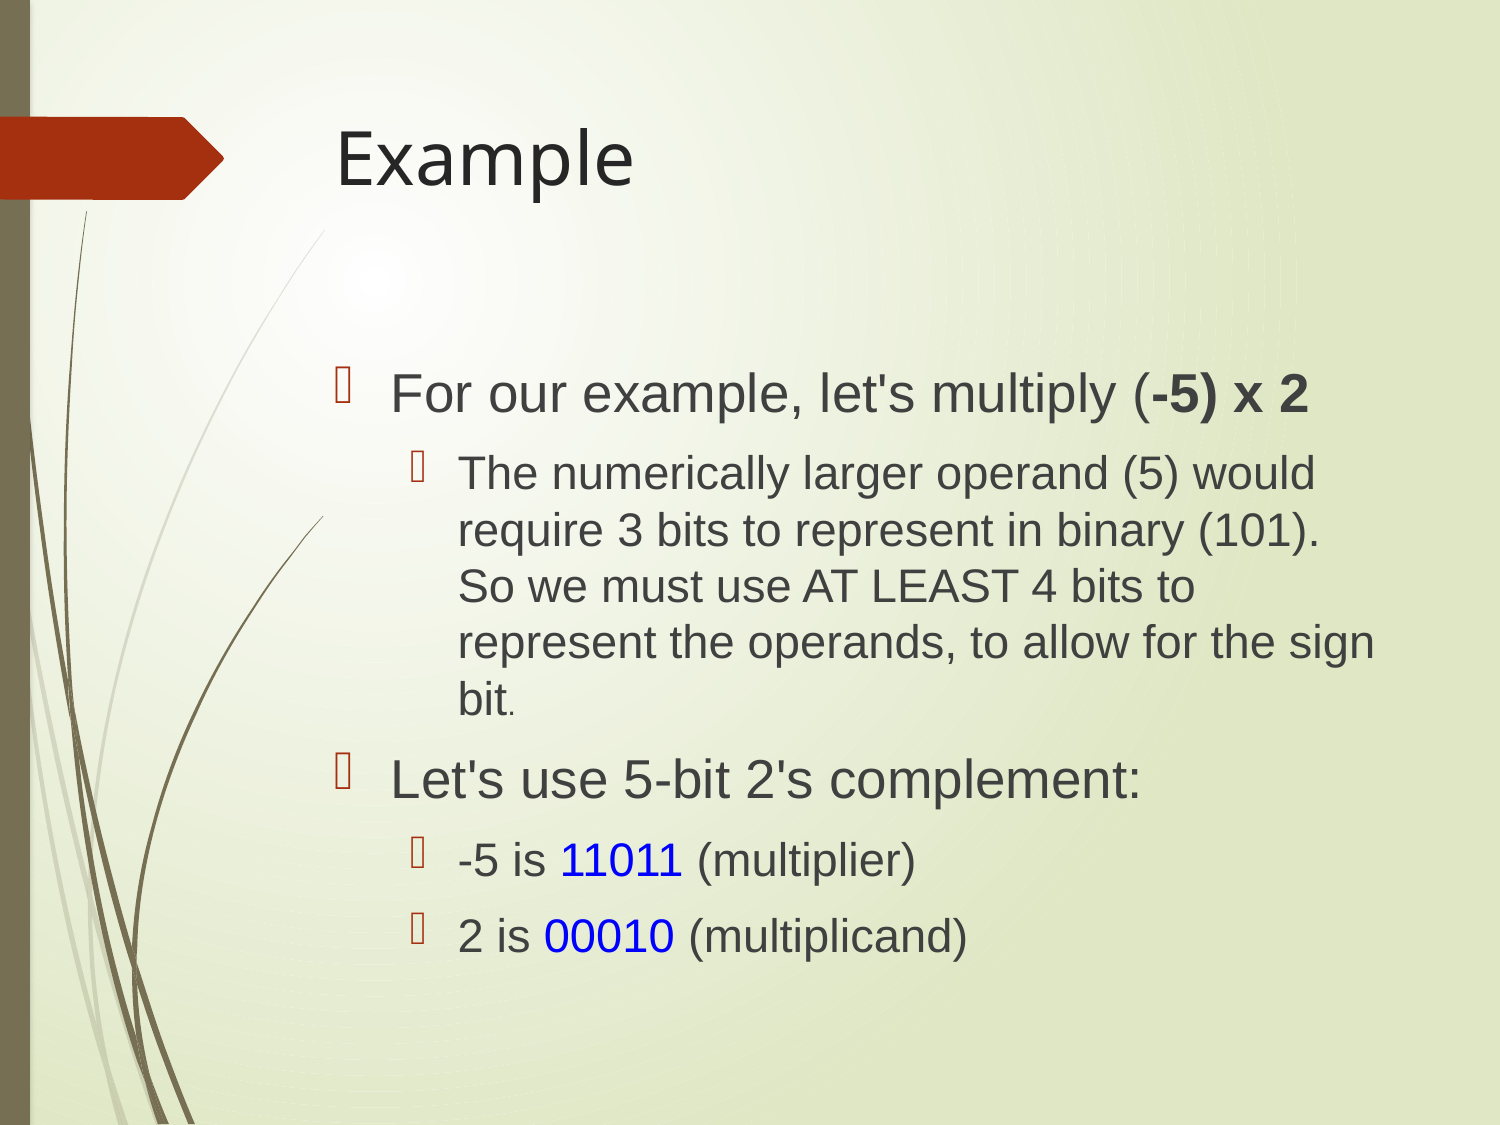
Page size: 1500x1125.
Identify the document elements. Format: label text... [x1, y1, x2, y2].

title Example [319, 102, 1400, 313]
list For our example, let's multiply (-5) x 2 The numerically larger operand (5) would require 3 bits to represent in binary (101). So we must use AT LEAST 4 bits to represent the operands, to allow for the sign bit. Let's use 5-bit 2's complement: -5 is 11011 (multiplier) 2 is 00010 (multiplicand) [318, 350, 1400, 970]
